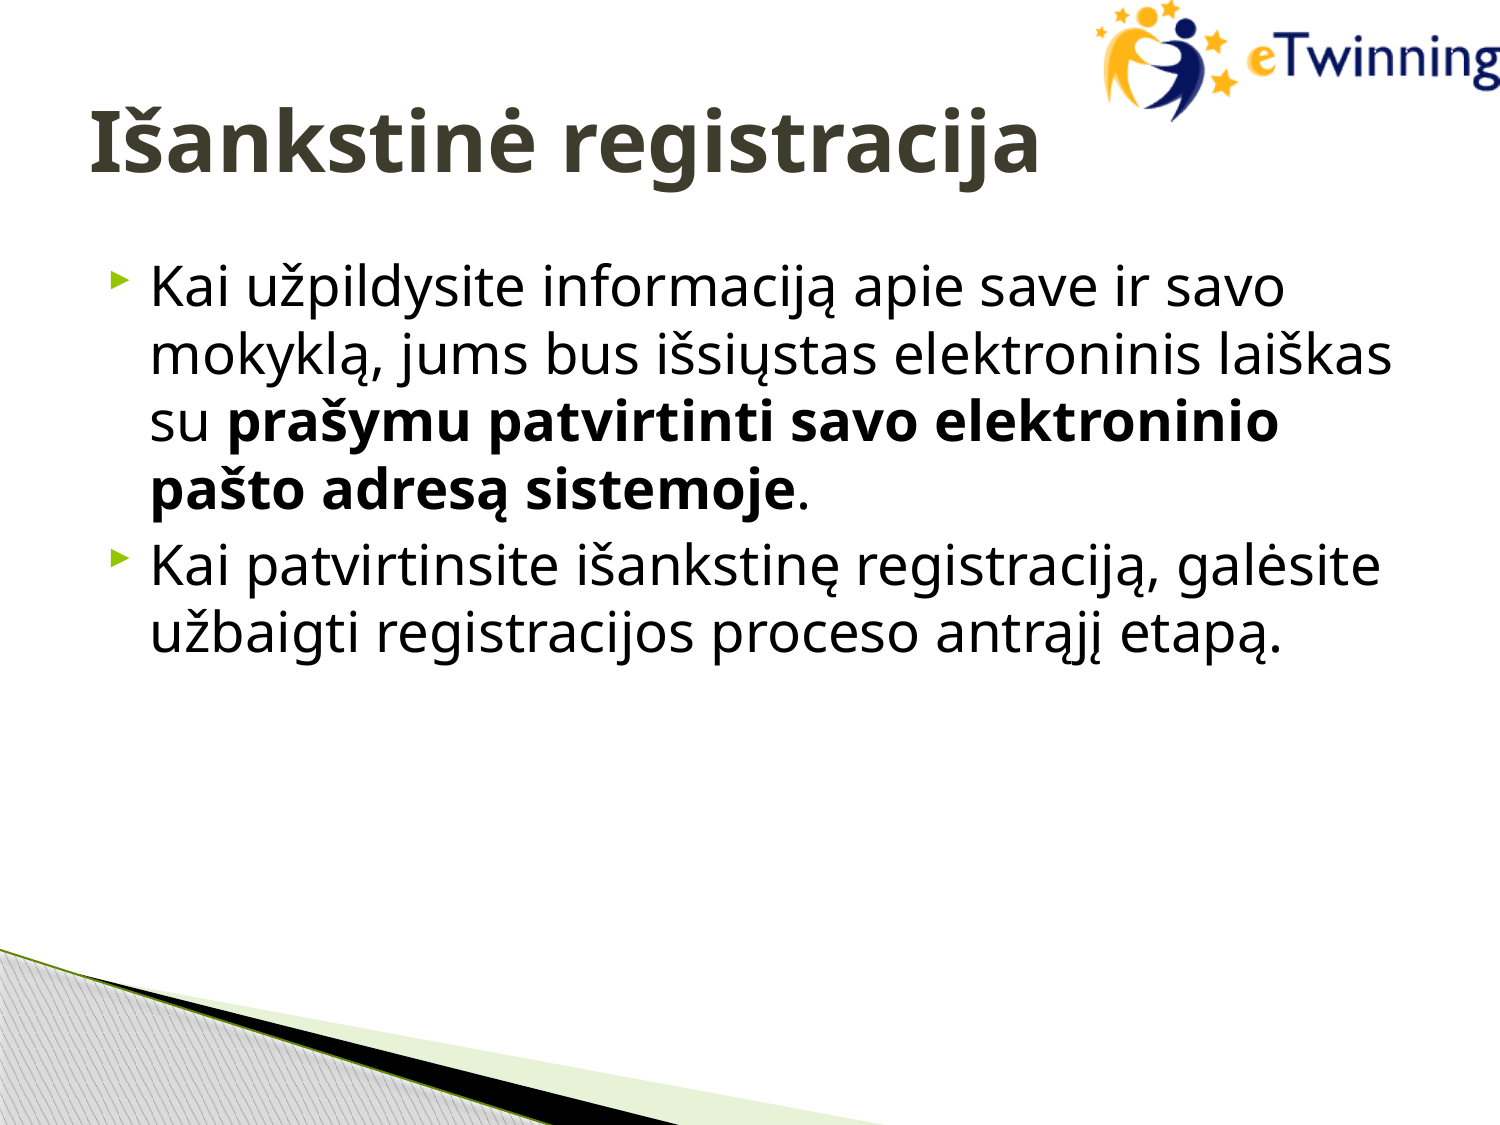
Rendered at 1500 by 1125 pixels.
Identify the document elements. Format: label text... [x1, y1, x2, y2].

list Kai užpildysite informaciją apie save ir savo mokyklą, jums bus išsiųstas elektroninis laiškas su prašymu patvirtinti savo elektroninio pašto adresą sistemoje. Kai patvirtinsite išankstinę registraciją, galėsite užbaigti registracijos proceso antrąjį etapą. [75, 243, 1425, 986]
title Išankstinė registracija [75, 45, 1425, 233]
picture [1096, 0, 1500, 123]
